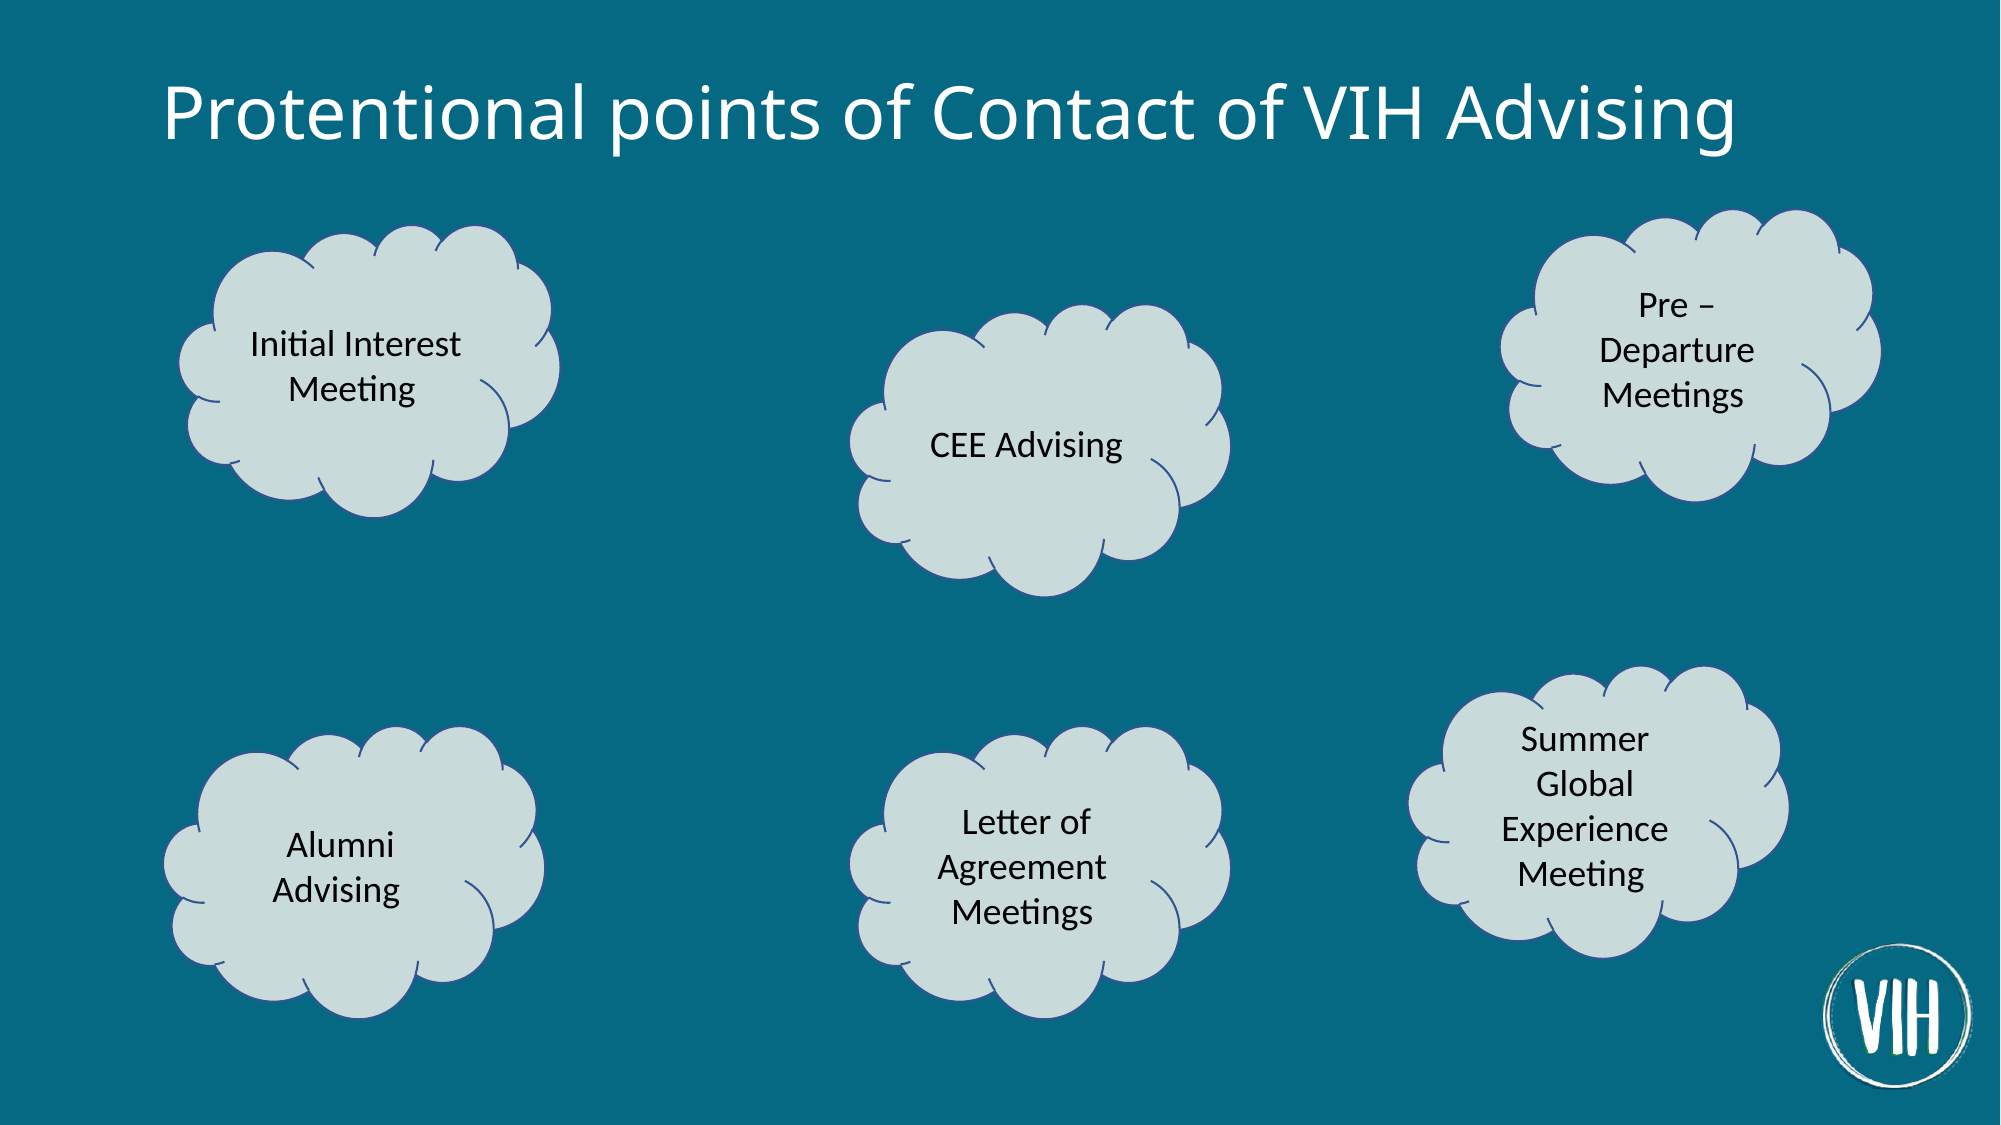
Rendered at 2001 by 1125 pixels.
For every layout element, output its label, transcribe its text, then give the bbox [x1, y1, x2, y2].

text_box Initial Interest Meeting [177, 223, 562, 520]
text_box Alumni Advising [161, 724, 547, 1021]
text_box Letter of Agreement Meetings [847, 724, 1233, 1021]
text_box Pre – Departure Meetings [1498, 208, 1883, 504]
picture [1821, 944, 1973, 1087]
title Protentional points of Contact of VIH Advising [98, 0, 1824, 163]
text_box CEE Advising [847, 303, 1233, 599]
picture [1906, 978, 1939, 1056]
picture [1874, 946, 1885, 950]
text_box Summer Global Experience Meeting [1406, 664, 1791, 960]
picture [1891, 979, 1903, 1056]
picture [1855, 979, 1887, 1054]
